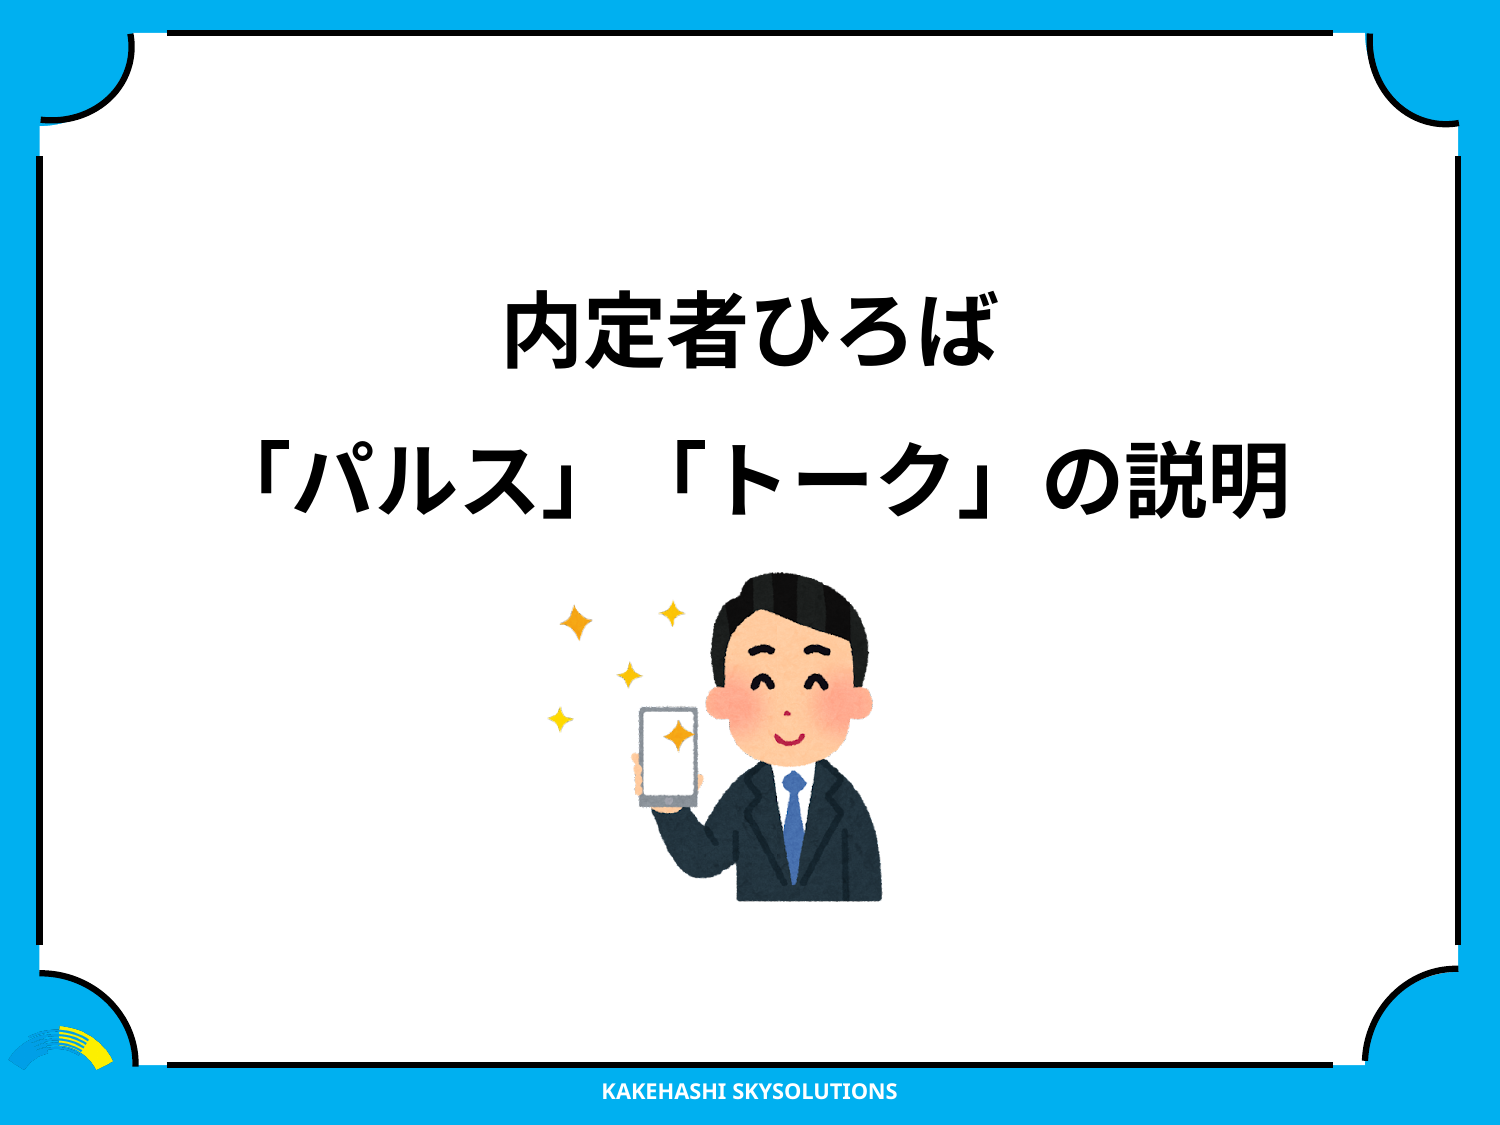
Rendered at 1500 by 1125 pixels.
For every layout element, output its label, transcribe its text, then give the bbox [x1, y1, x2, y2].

picture [60, 1027, 112, 1068]
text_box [531, 562, 932, 917]
text_box 内定者ひろば 「パルス」「トーク」の説明 [90, 220, 1410, 535]
